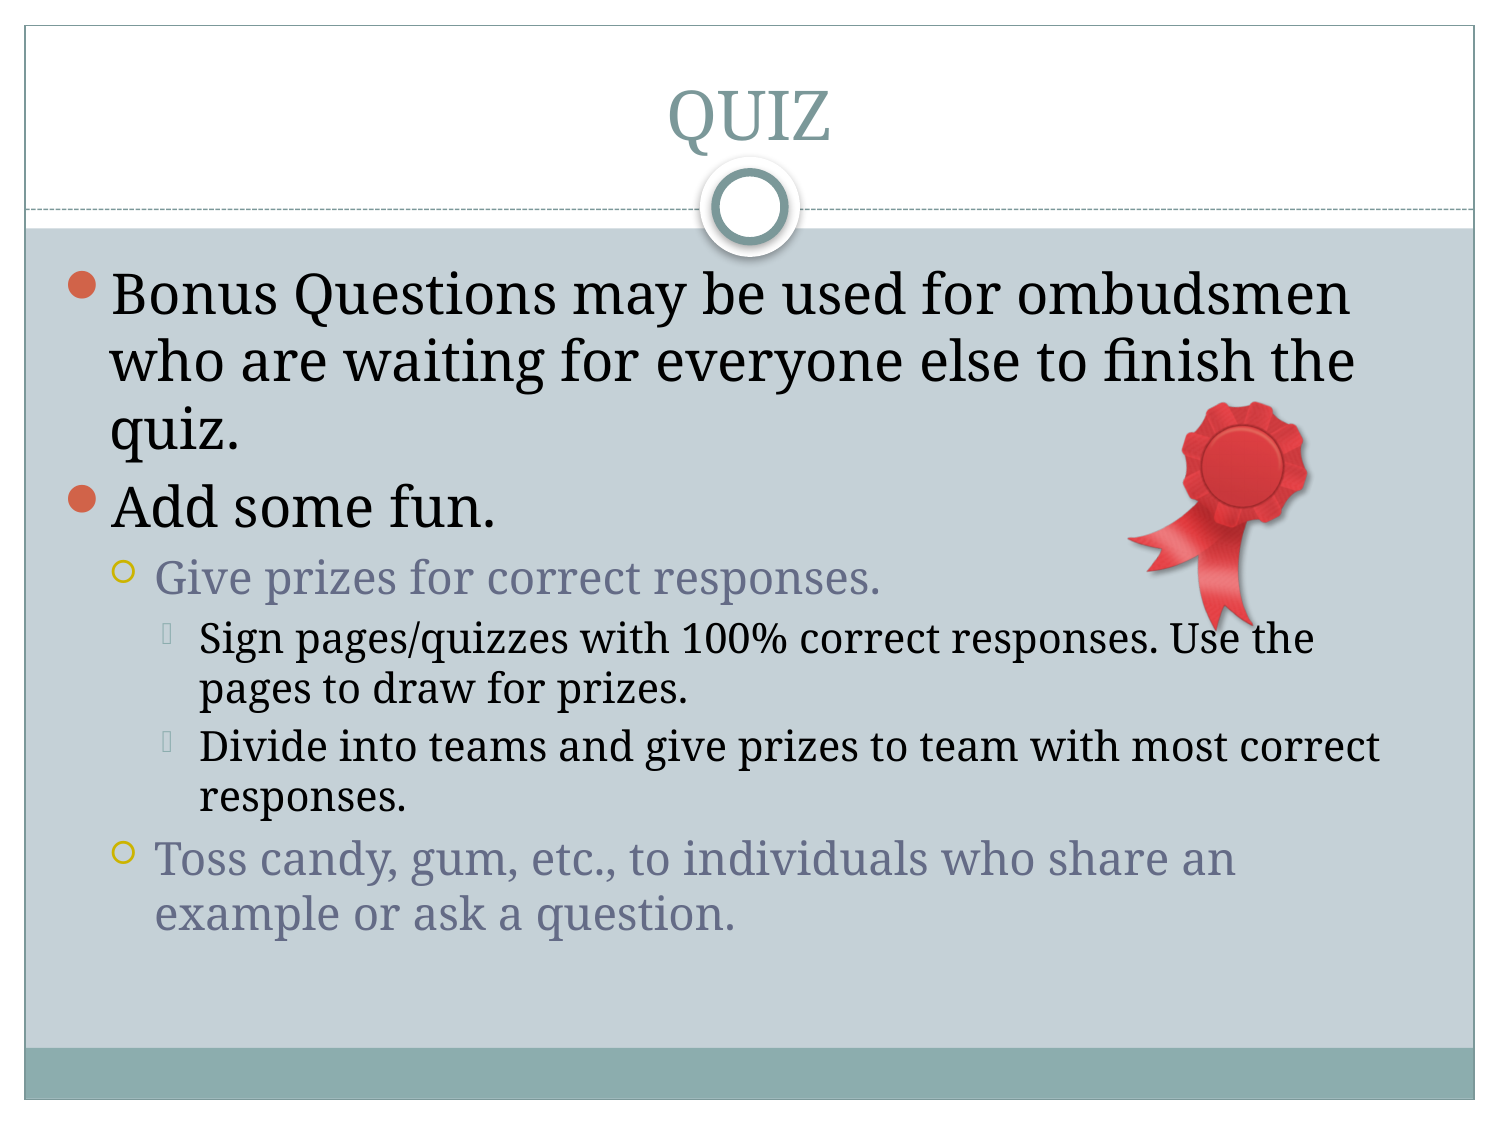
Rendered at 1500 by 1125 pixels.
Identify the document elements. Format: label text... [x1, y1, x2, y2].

picture [1137, 387, 1301, 632]
list Bonus Questions may be used for ombudsmen who are waiting for everyone else to finish the quiz. Add some fun. Give prizes for correct responses. Sign pages/quizzes with 100% correct responses. Use the pages to draw for prizes. Divide into teams and give prizes to team with most correct responses. Toss candy, gum, etc., to individuals who share an example or ask a question. [49, 250, 1445, 1001]
title QUIZ [49, 37, 1450, 162]
